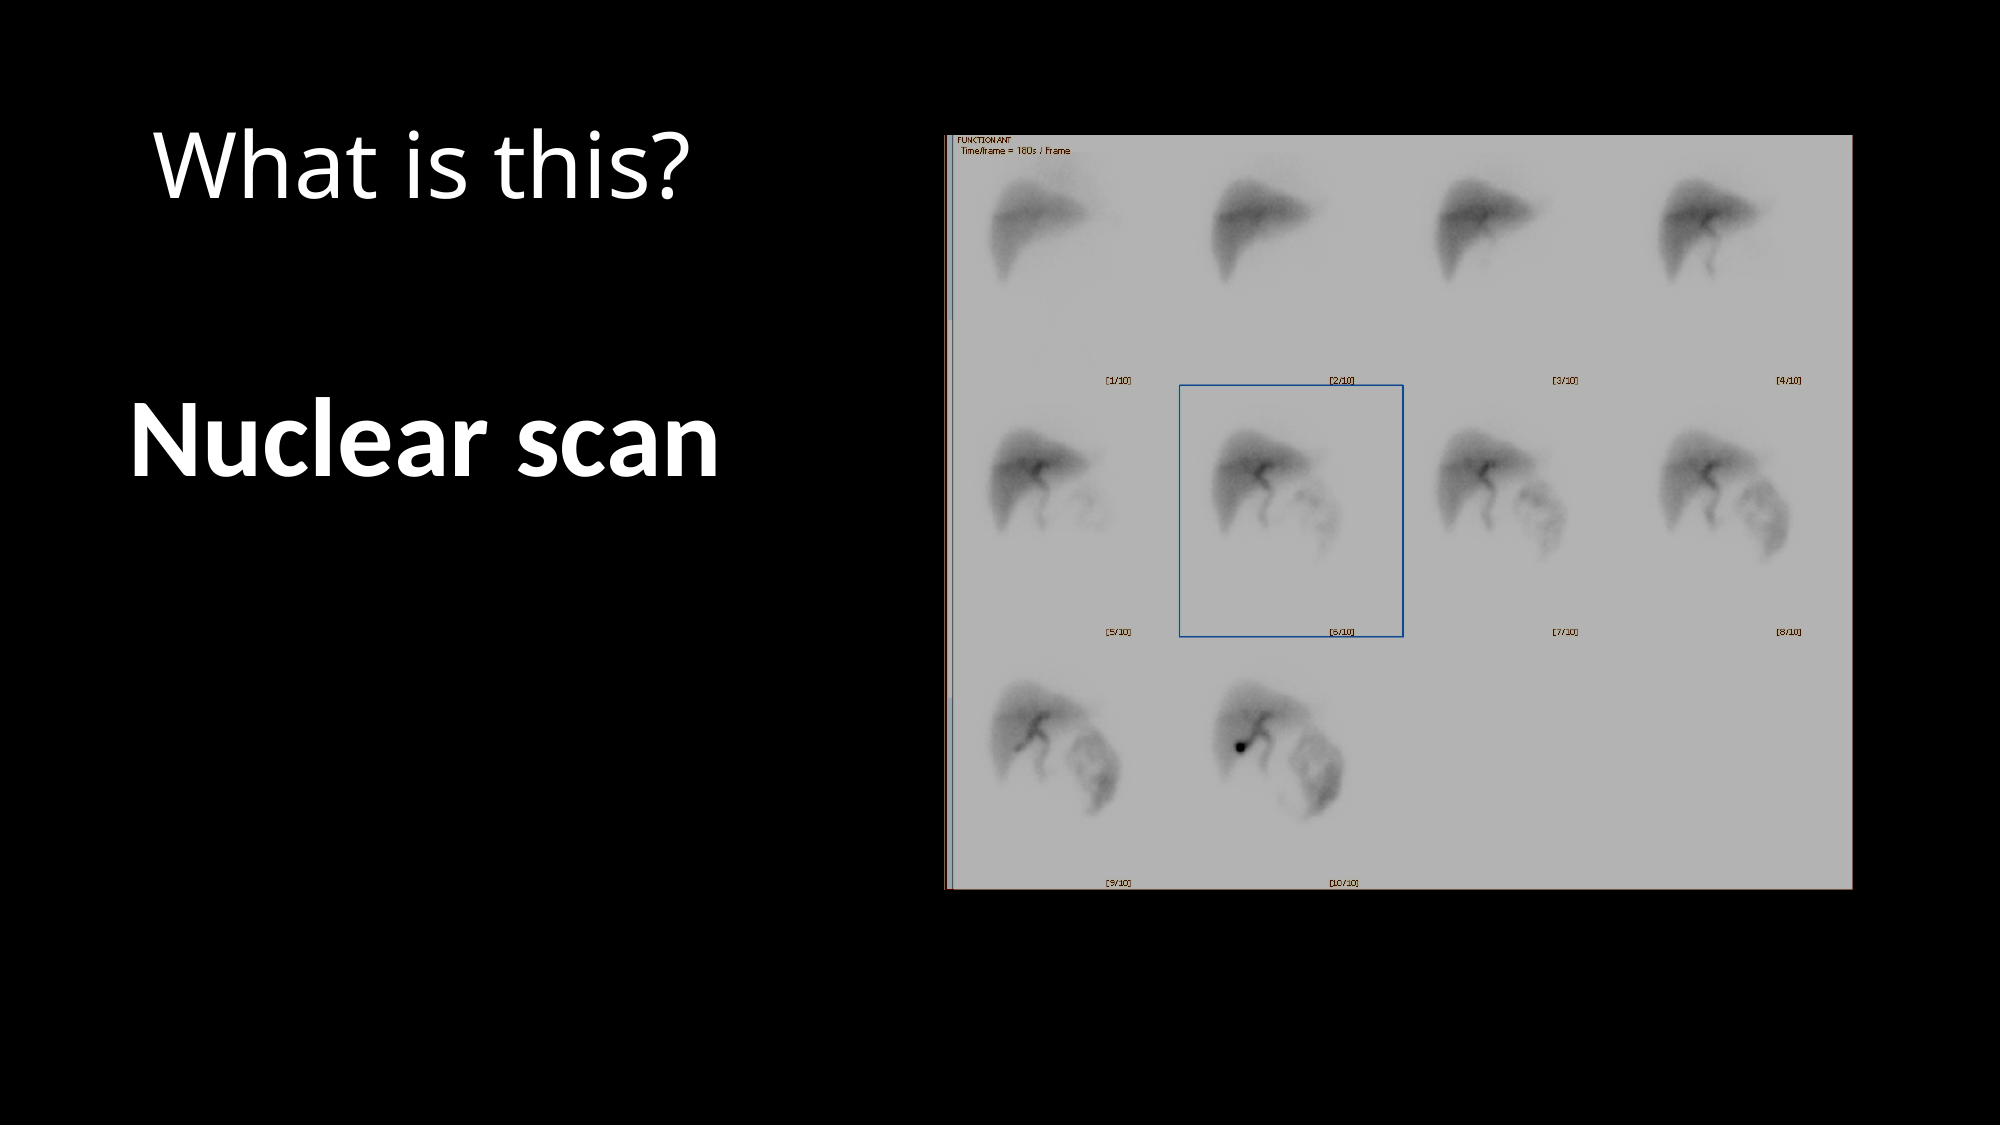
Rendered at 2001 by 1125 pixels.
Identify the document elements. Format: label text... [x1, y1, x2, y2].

title What is this? [137, 59, 1863, 278]
text_box Nuclear scan [114, 356, 818, 507]
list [944, 135, 1853, 890]
